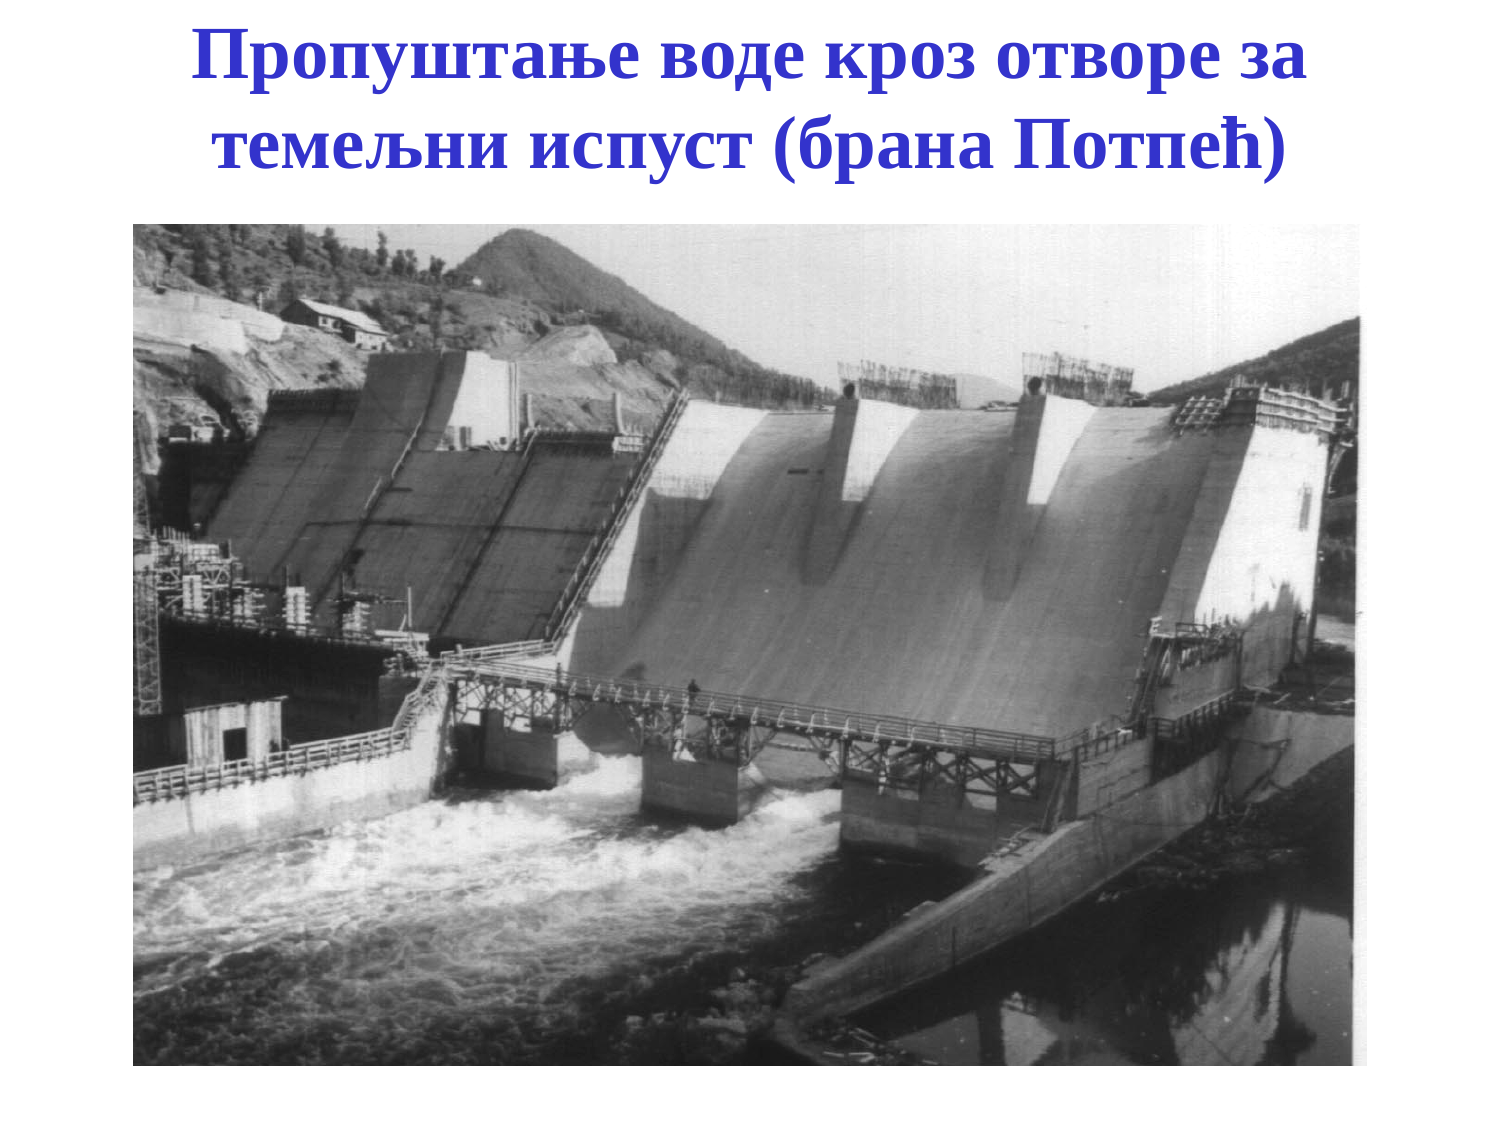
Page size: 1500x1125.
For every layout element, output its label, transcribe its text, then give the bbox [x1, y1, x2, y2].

picture [133, 224, 1367, 1066]
title Пропуштање воде кроз отворе за темељни испуст (брана Потпећ) [112, 0, 1388, 188]
